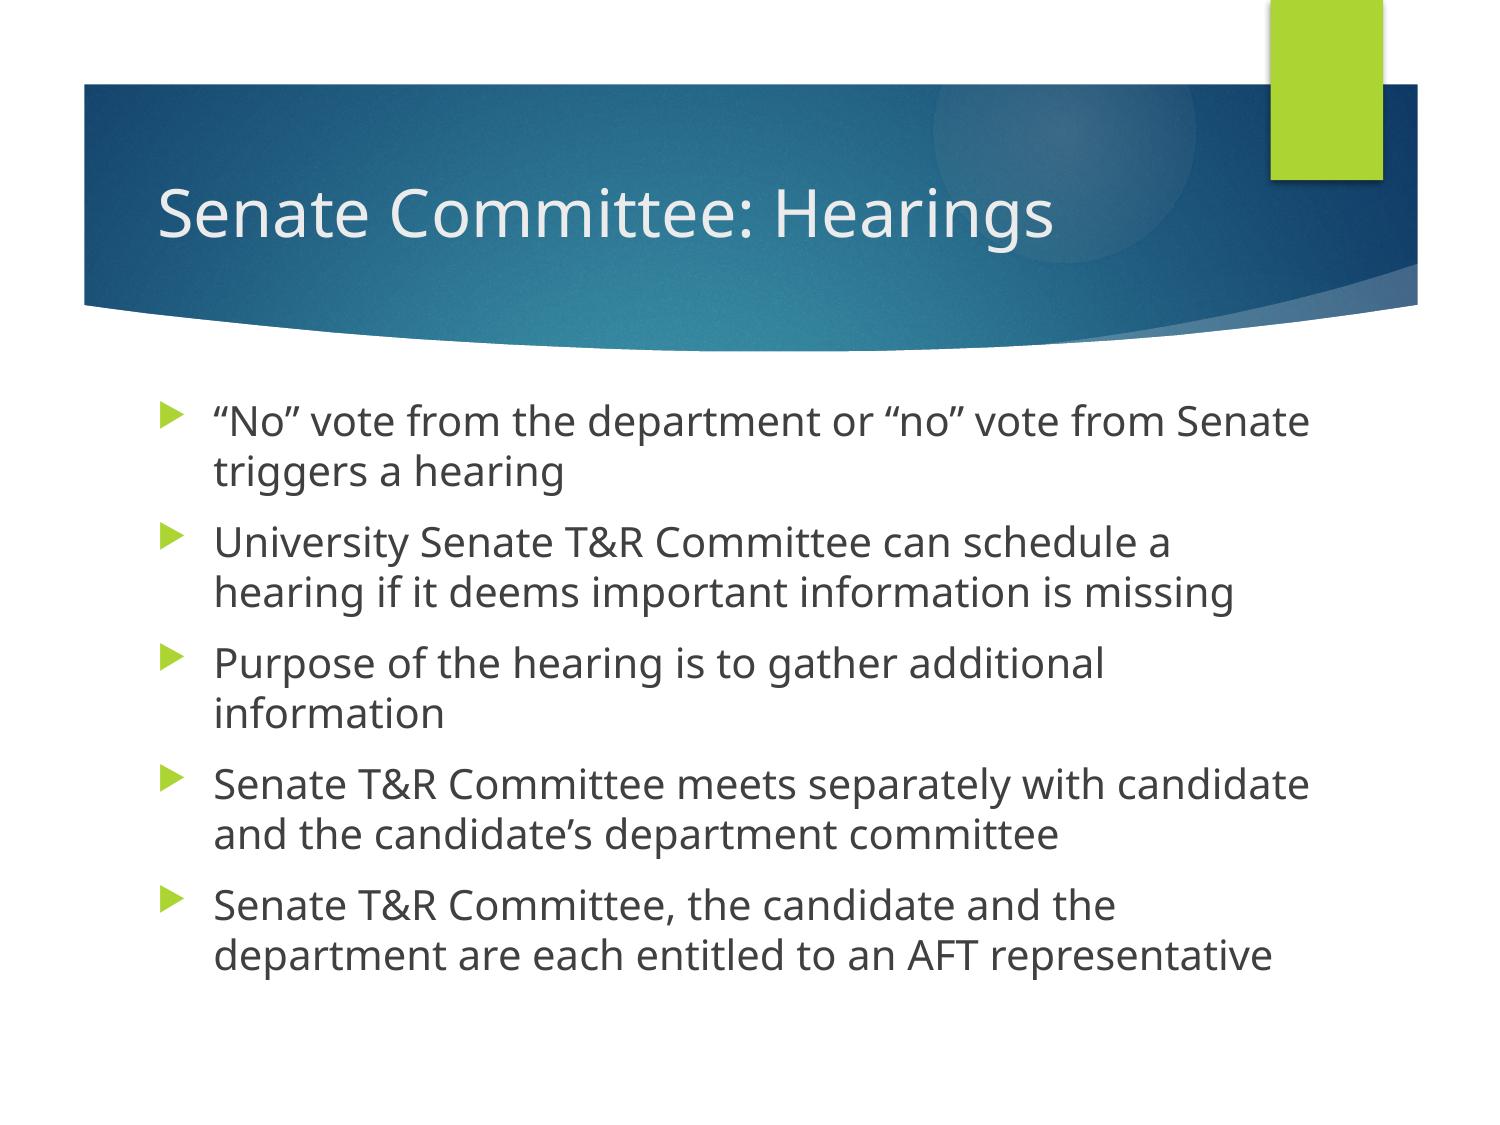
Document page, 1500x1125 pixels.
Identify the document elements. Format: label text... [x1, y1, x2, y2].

list “No” vote from the department or “no” vote from Senate triggers a hearing University Senate T&R Committee can schedule a hearing if it deems important information is missing Purpose of the hearing is to gather additional information Senate T&R Committee meets separately with candidate and the candidate’s department committee Senate T&R Committee, the candidate and the department are each entitled to an AFT representative [142, 387, 1350, 967]
title Senate Committee: Hearings [142, 152, 1183, 269]
